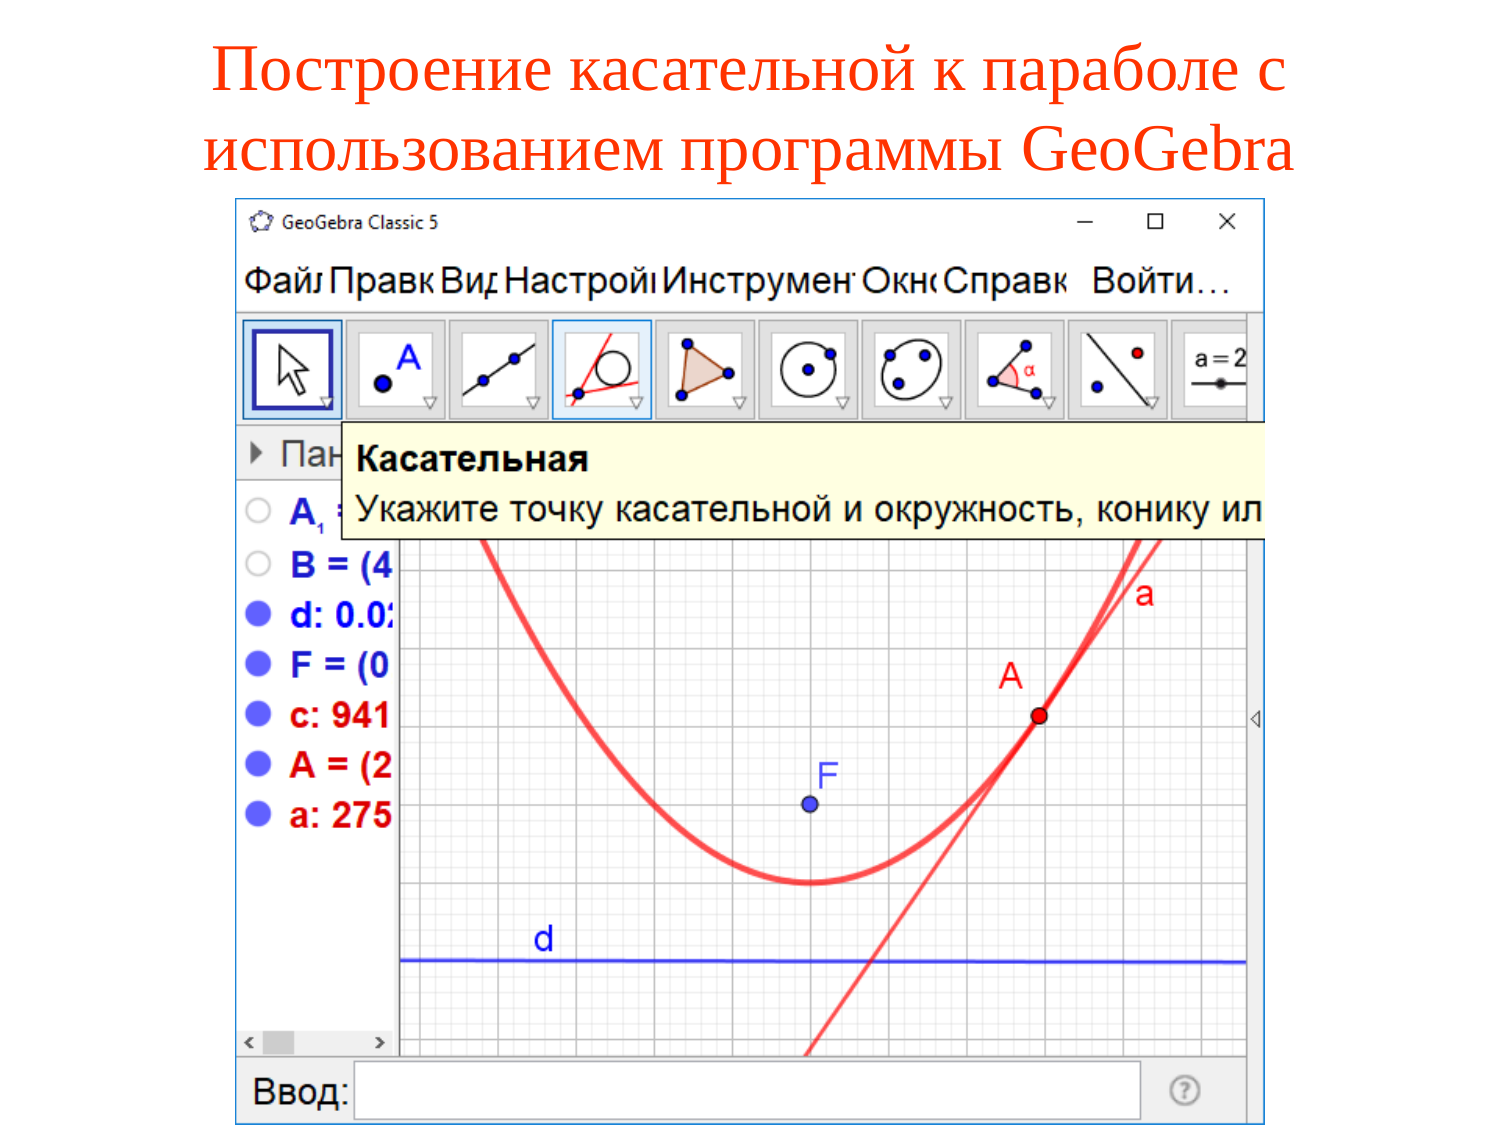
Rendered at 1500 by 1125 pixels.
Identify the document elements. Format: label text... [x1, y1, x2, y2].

picture [234, 198, 1265, 1125]
text_box Построение касательной к параболе с использованием программы GeoGebra [0, 0, 1500, 208]
